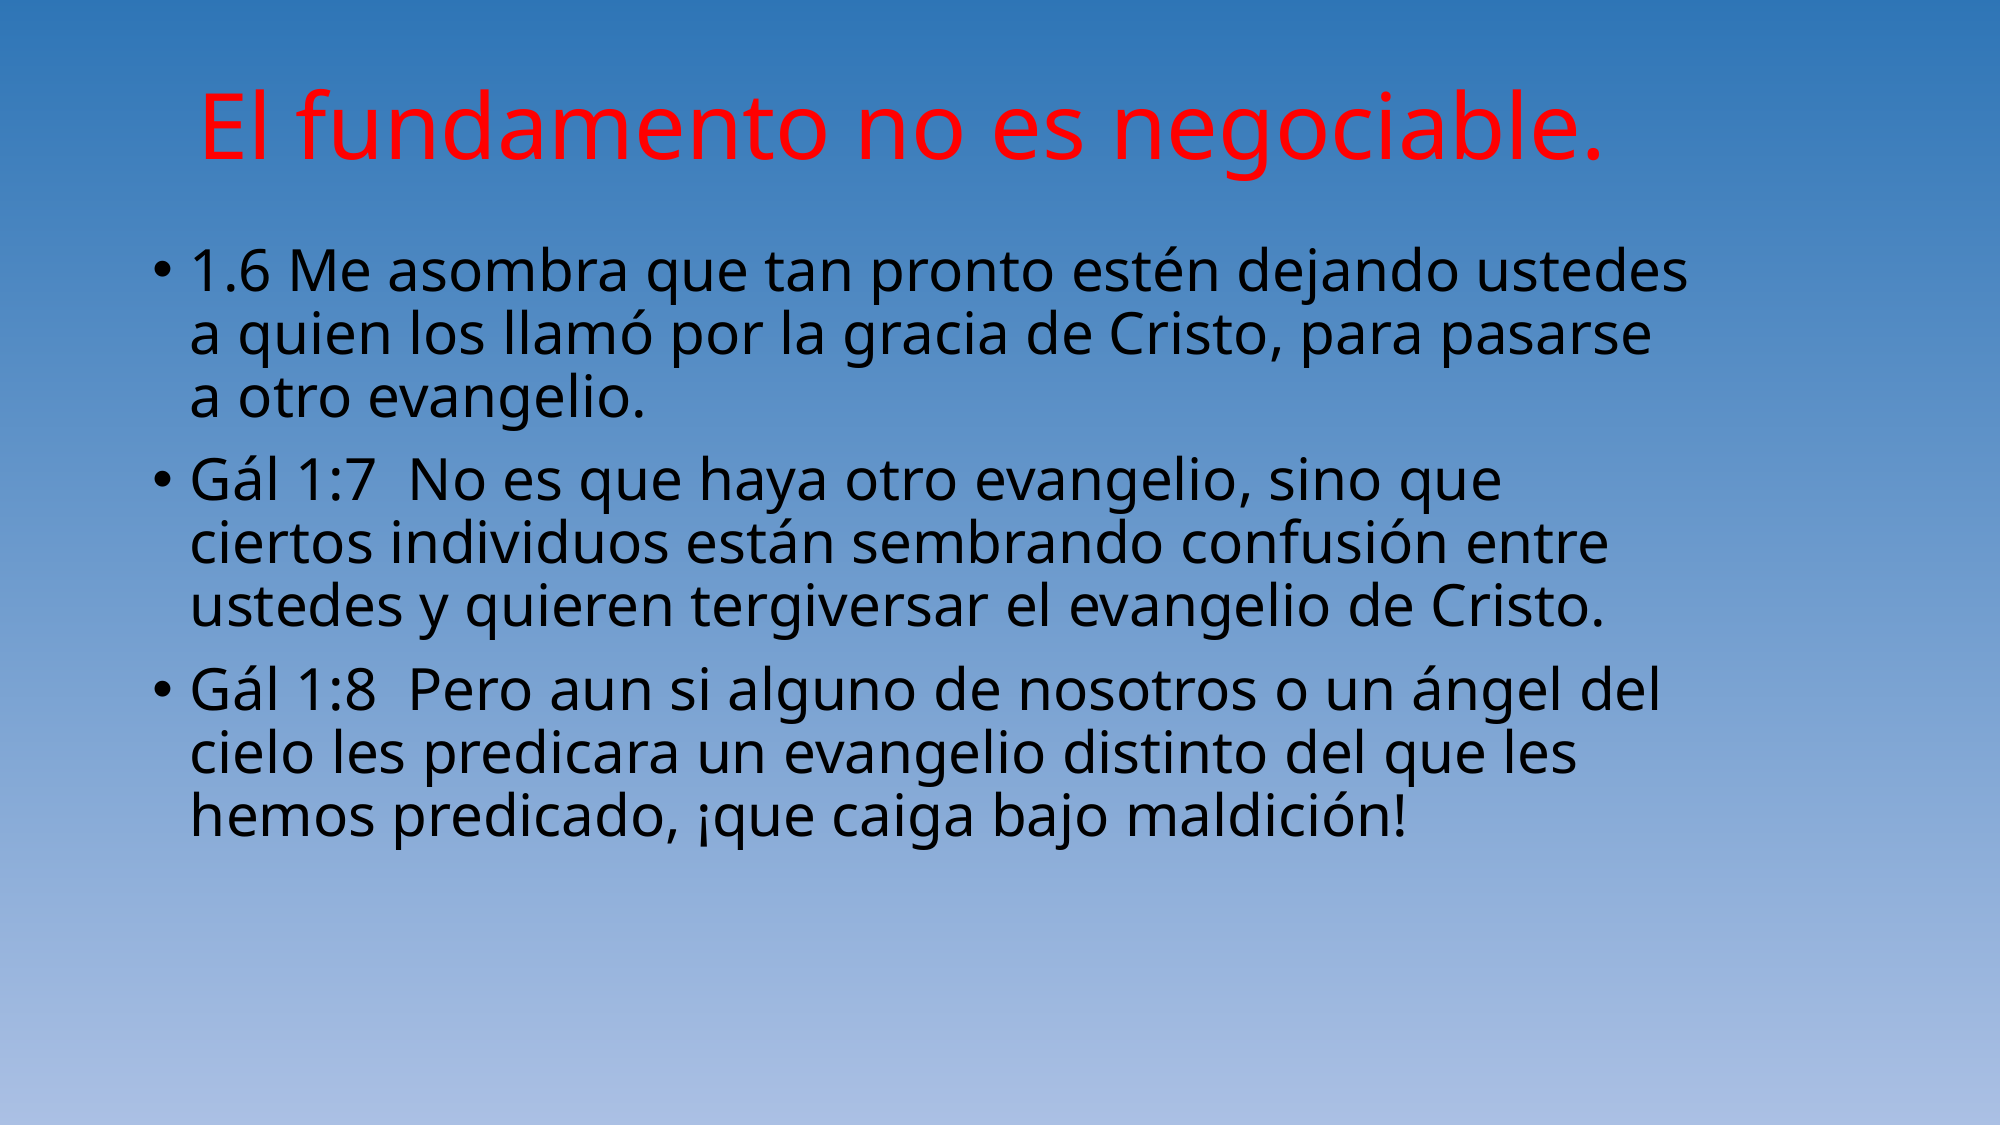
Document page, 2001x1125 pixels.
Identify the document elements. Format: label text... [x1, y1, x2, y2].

title El fundamento no es negociable. [137, 59, 1668, 200]
list 1.6 Me asombra que tan pronto estén dejando ustedes a quien los llamó por la gracia de Cristo, para pasarse a otro evangelio. Gál 1:7 No es que haya otro evangelio, sino que ciertos individuos están sembrando confusión entre ustedes y quieren tergiversar el evangelio de Cristo. Gál 1:8 Pero aun si alguno de nosotros o un ángel del cielo les predicara un evangelio distinto del que les hemos predicado, ¡que caiga bajo maldición! [137, 233, 1712, 1014]
